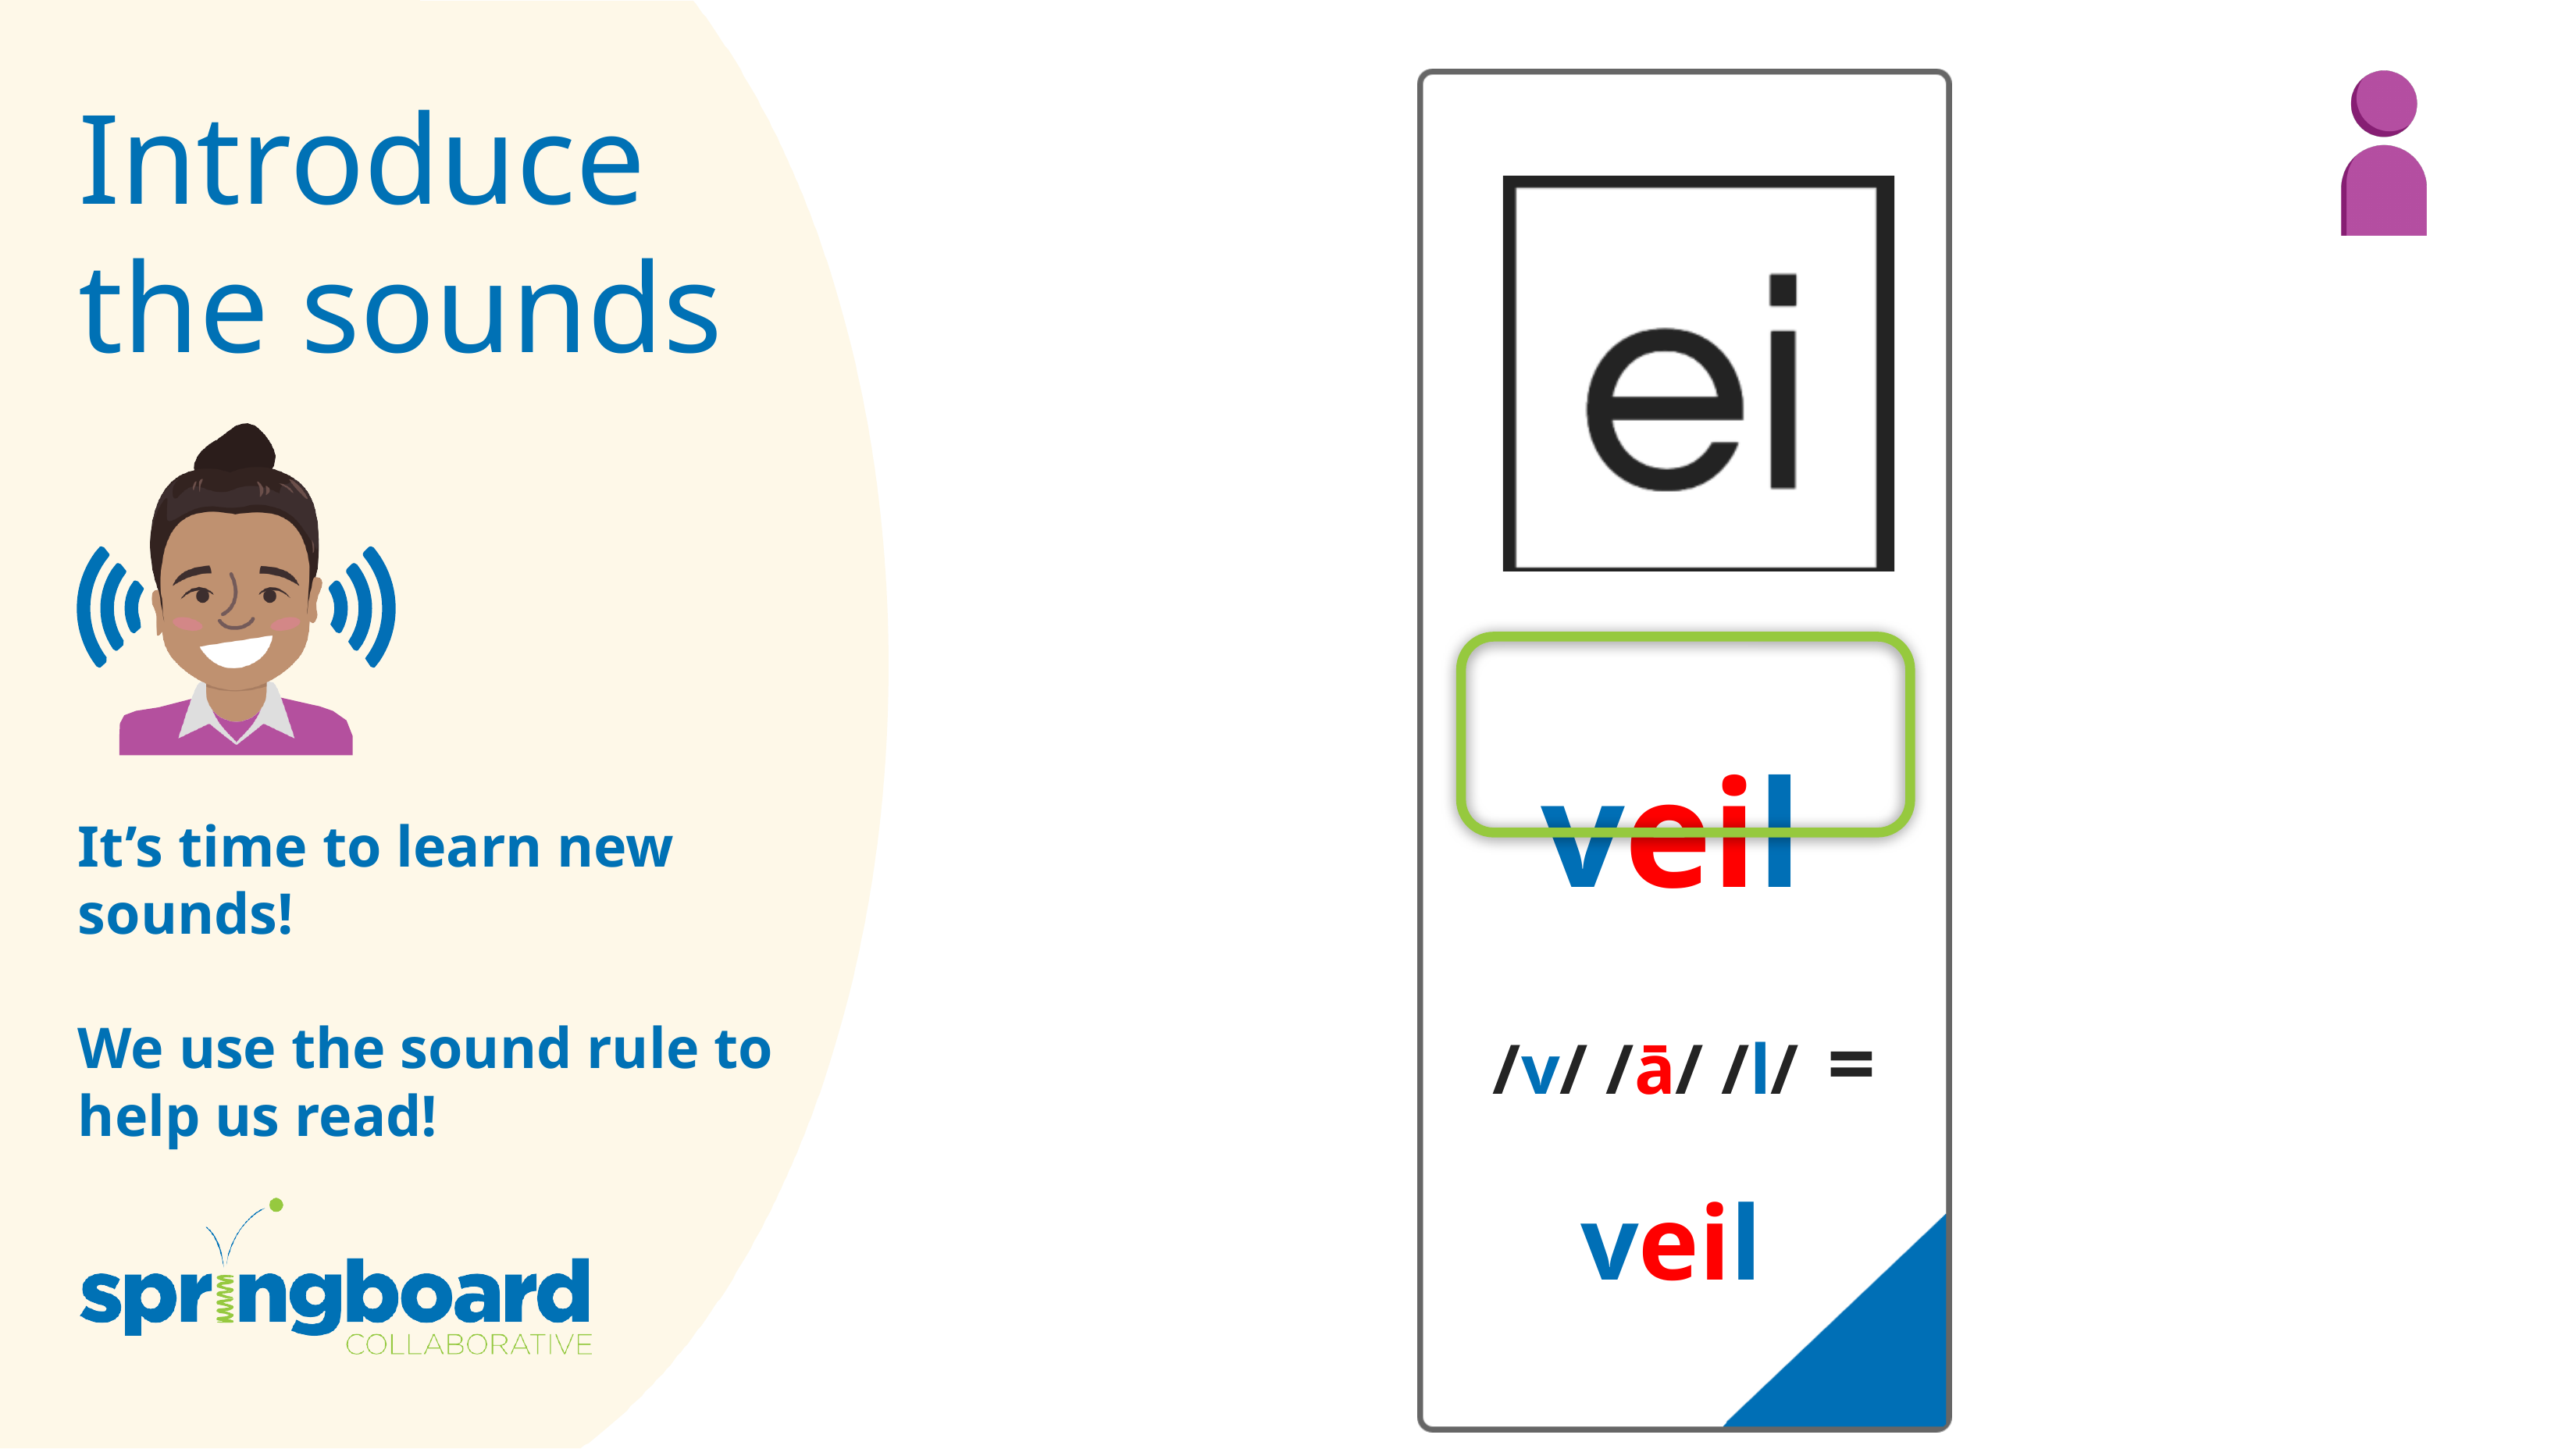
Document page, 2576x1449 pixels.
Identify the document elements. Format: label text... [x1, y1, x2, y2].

picture [80, 1198, 592, 1355]
picture [2340, 70, 2428, 236]
text_box It’s time to learn new sounds! We use the sound rule to help us read! [78, 808, 854, 1148]
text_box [77, 423, 397, 756]
picture [1417, 69, 1952, 1433]
text_box Introduce the sounds [78, 80, 814, 371]
